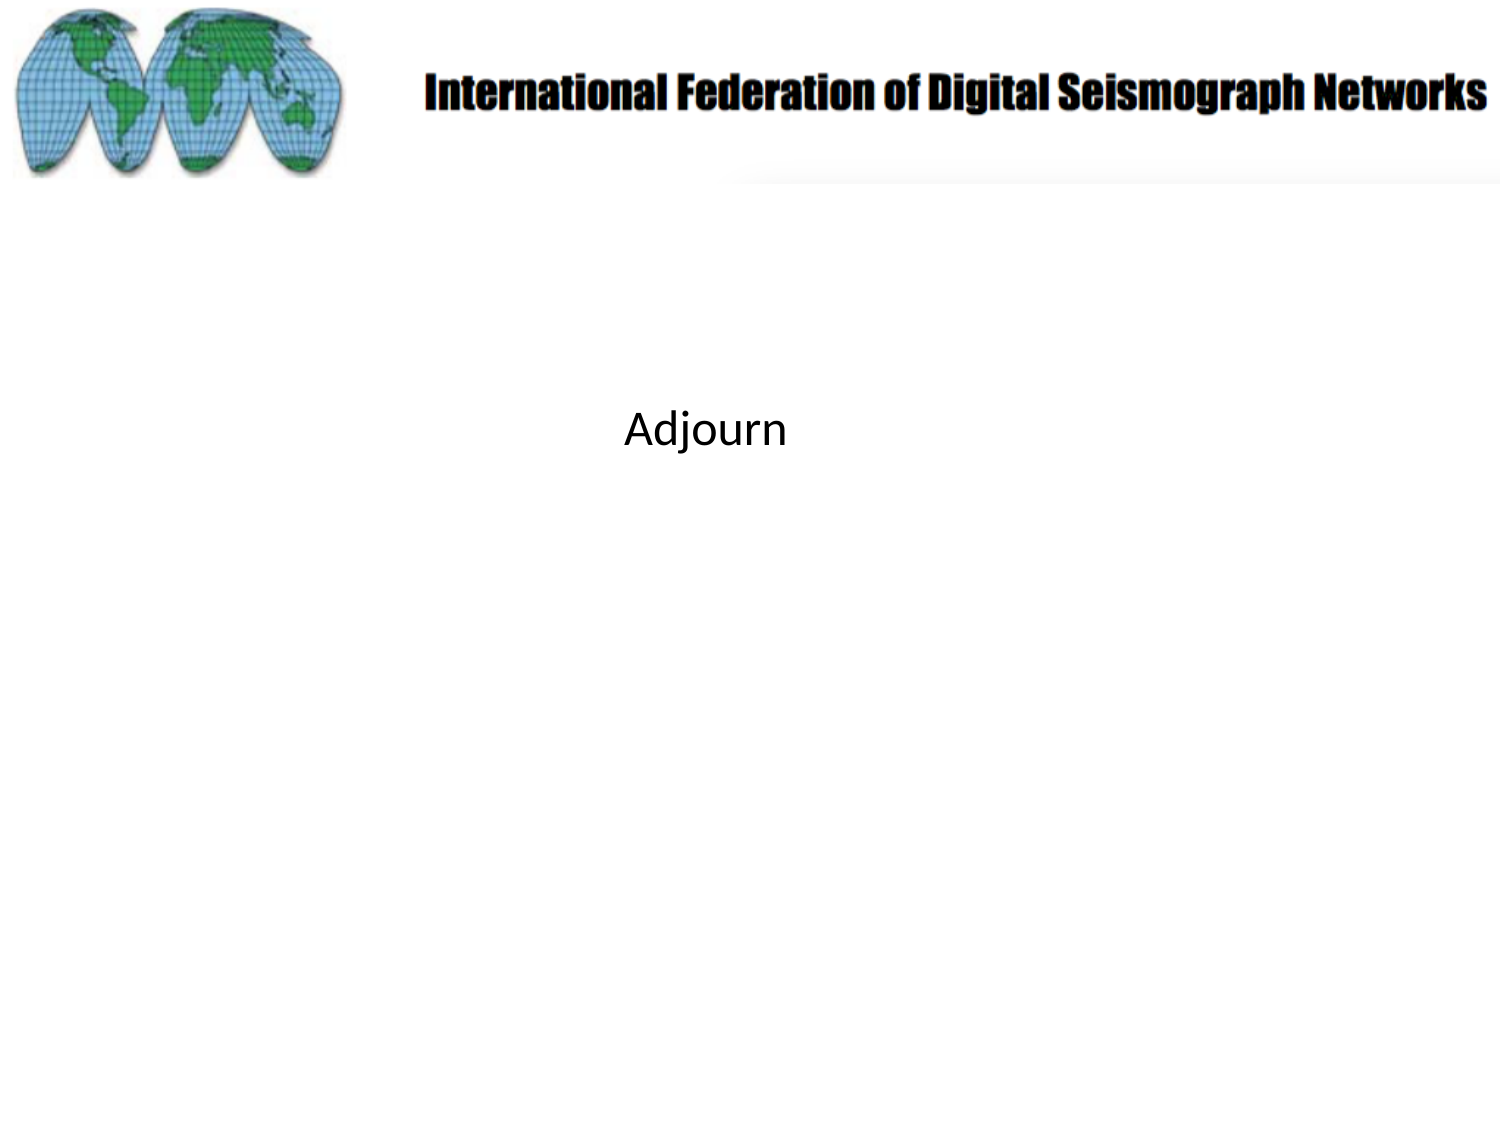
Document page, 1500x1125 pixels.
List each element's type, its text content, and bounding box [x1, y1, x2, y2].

text_box Adjourn [609, 388, 803, 463]
picture [0, 2, 1500, 184]
